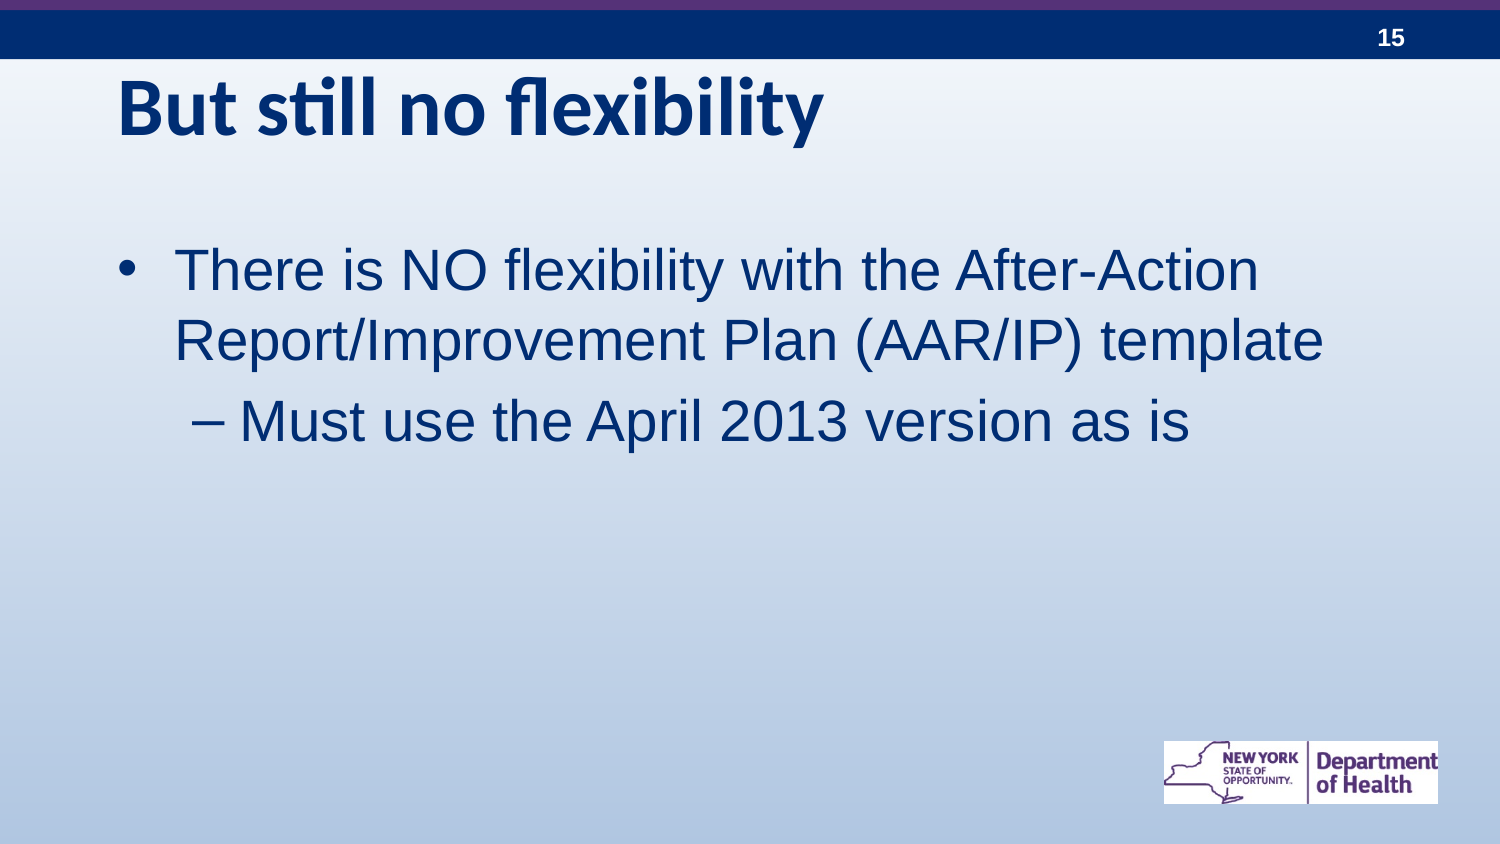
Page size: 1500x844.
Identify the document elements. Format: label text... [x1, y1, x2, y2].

list There is NO flexibility with the After-Action Report/Improvement Plan (AAR/IP) template Must use the April 2013 version as is [103, 224, 1397, 760]
picture [1164, 741, 1438, 804]
title But still no flexibility [103, 44, 1397, 208]
